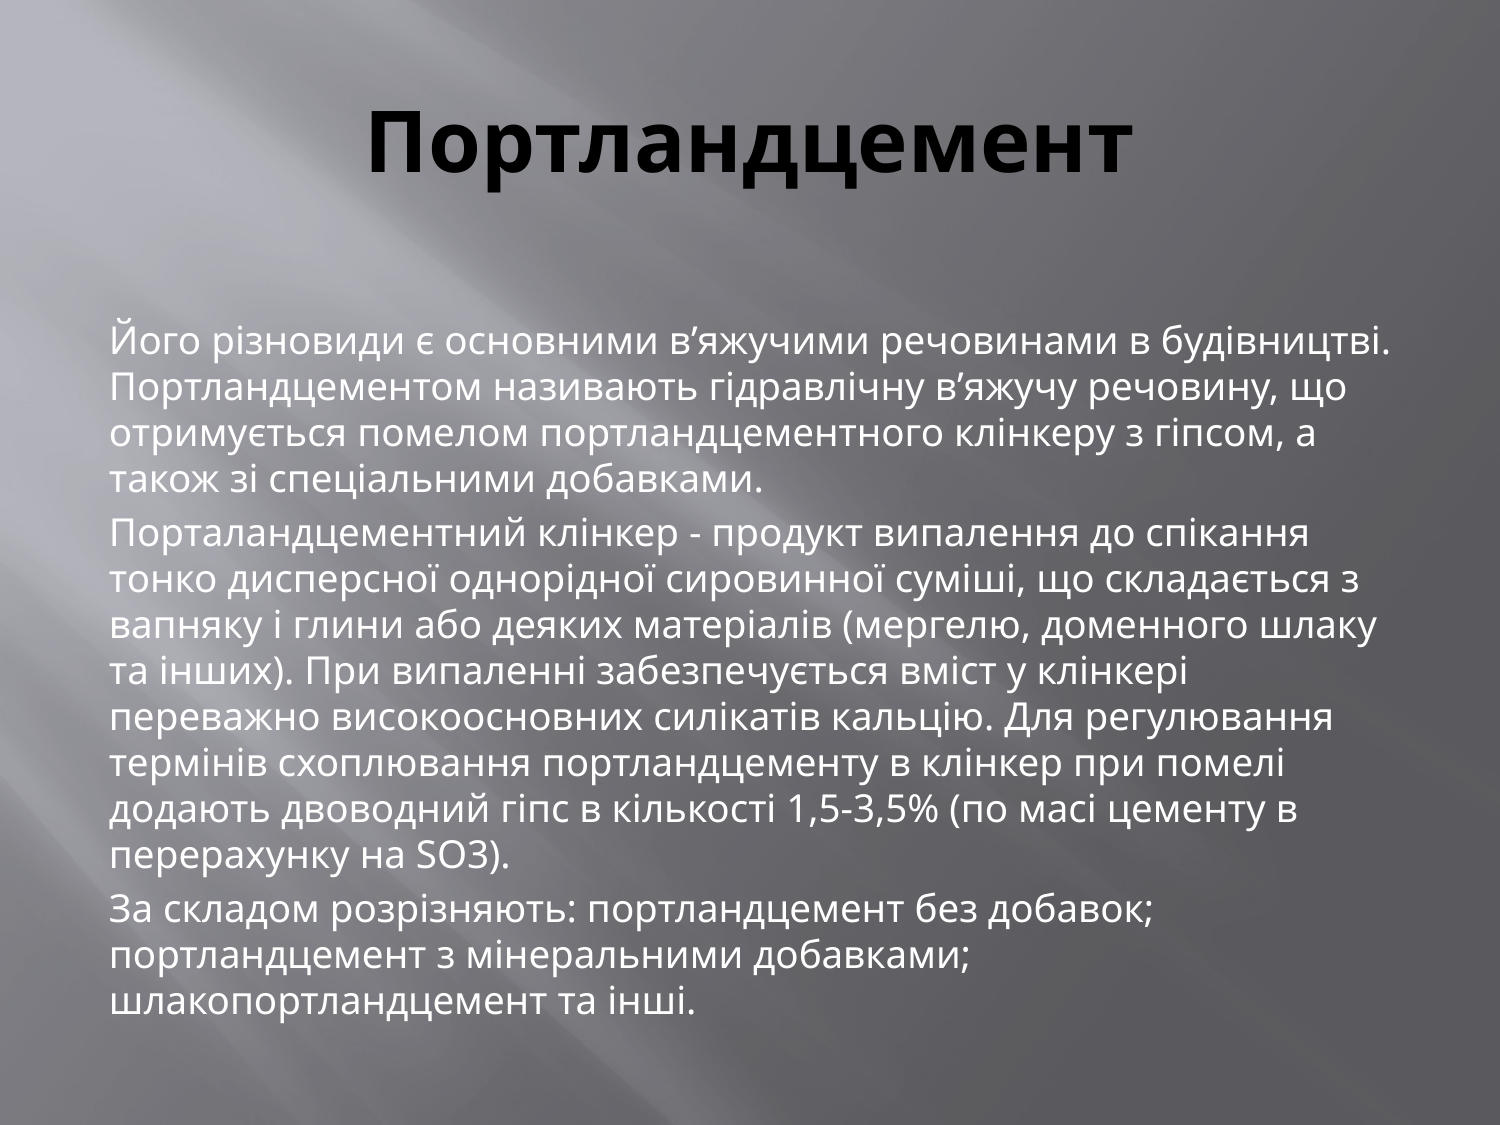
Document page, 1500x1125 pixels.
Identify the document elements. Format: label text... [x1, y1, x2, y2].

list Його різновиди є основними в’яжучими речовинами в будівництві. Портландцементом називають гідравлічну в’яжучу речовину, що отримується помелом портландцементного клінкеру з гіпсом, а також зі спеціальними добавками. Порталандцементний клінкер - продукт випалення до спікання тонко дисперсної однорідної сировинної суміші, що складається з вапняку і глини або деяких матеріалів (мергелю, доменного шлаку та інших). При випаленні забезпечується вміст у клінкері переважно високоосновних силікатів кальцію. Для регулювання термінів схоплювання портландцементу в клінкер при помелі додають двоводний гіпс в кількості 1,5-3,5% (по масі цементу в перерахунку на SO3). За складом розрізняють: портландцемент без добавок; портландцемент з мінеральними добавками; шлакопортландцемент та інші. [75, 262, 1425, 1035]
title Портландцемент [75, 45, 1425, 233]
